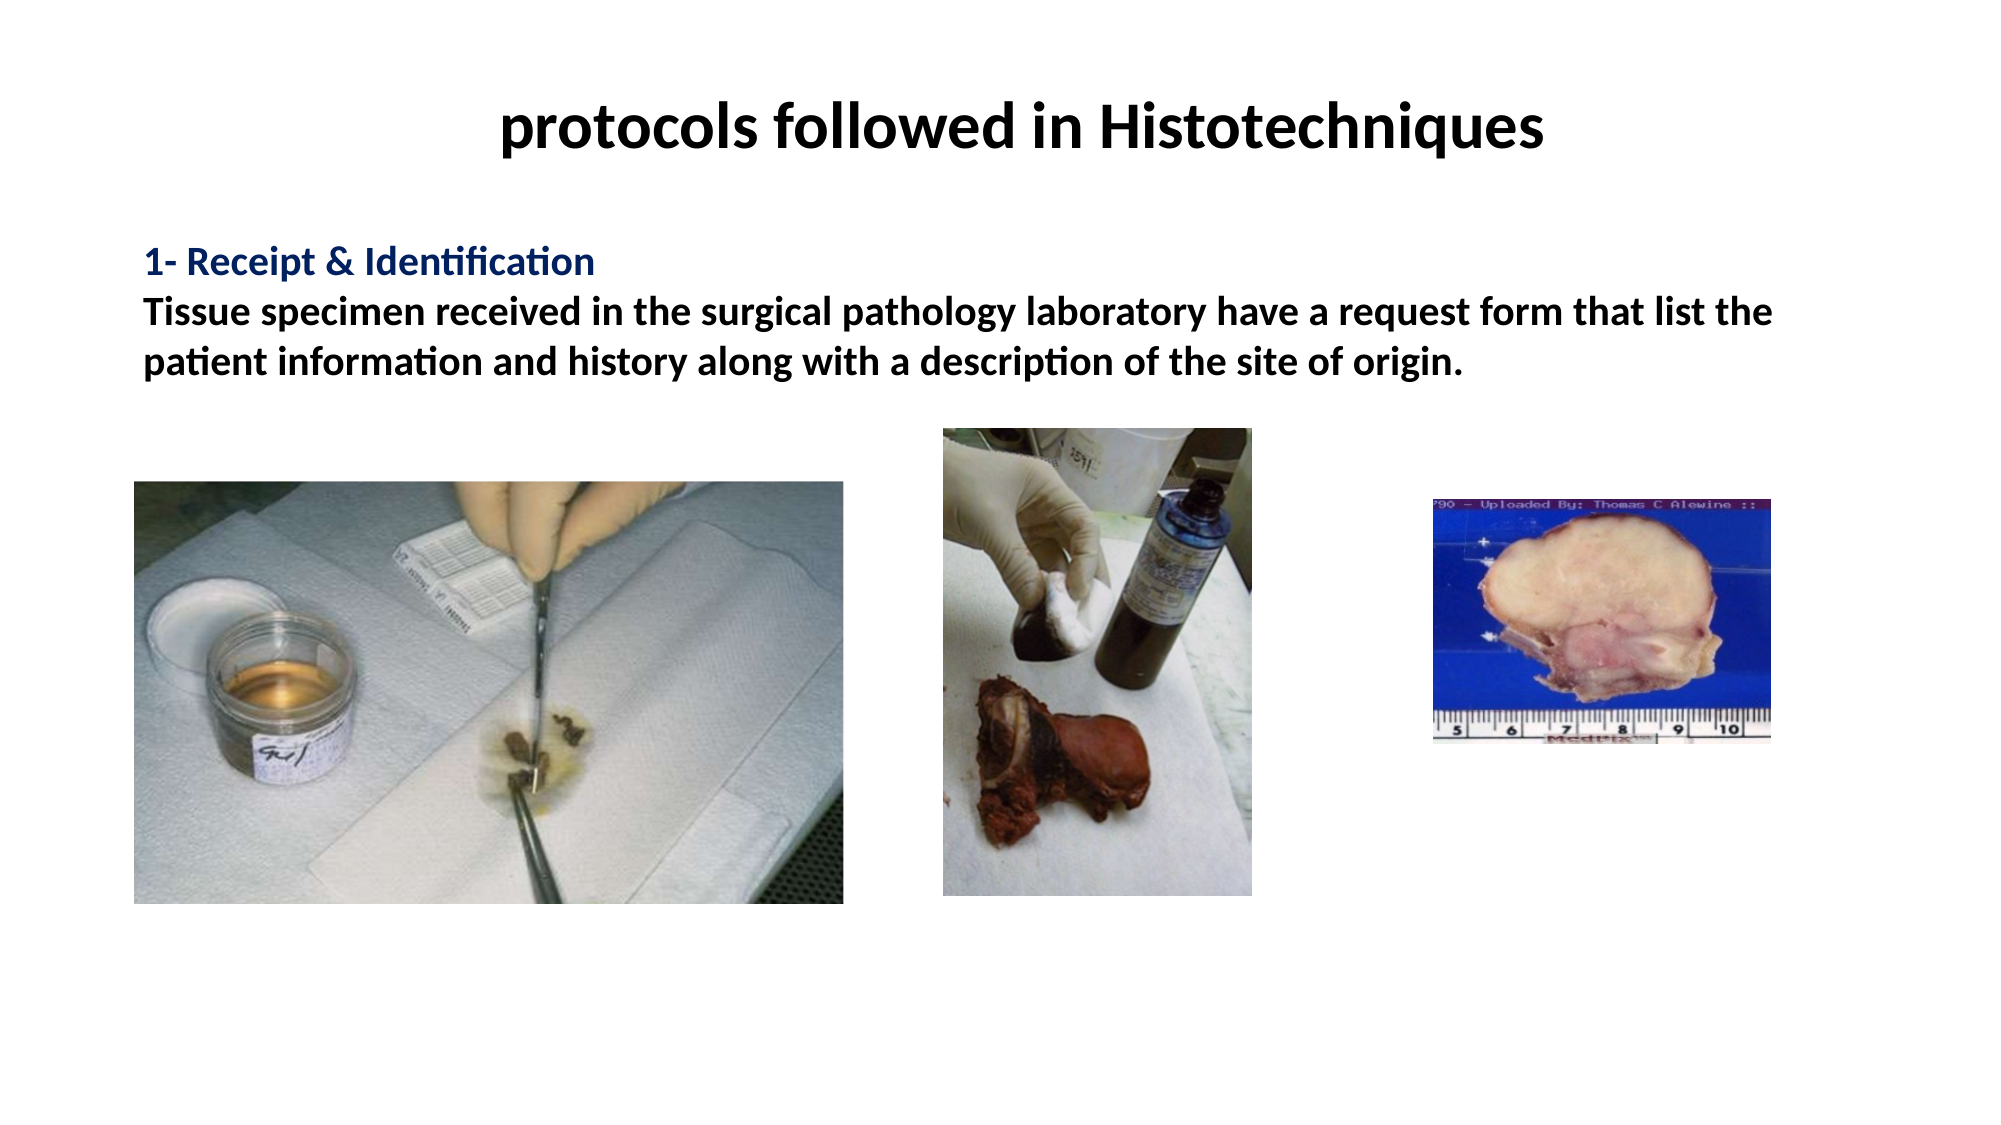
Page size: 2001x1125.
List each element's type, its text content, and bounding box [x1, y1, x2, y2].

text_box 1- Receipt & Identification Tissue specimen received in the surgical pathology laboratory have a request form that list the patient information and history along with a description of the site of origin. [128, 226, 1871, 1021]
text_box protocols followed in Histotechniques [484, 74, 1562, 169]
picture [943, 428, 1252, 896]
picture [1433, 499, 1771, 744]
picture [134, 481, 844, 904]
